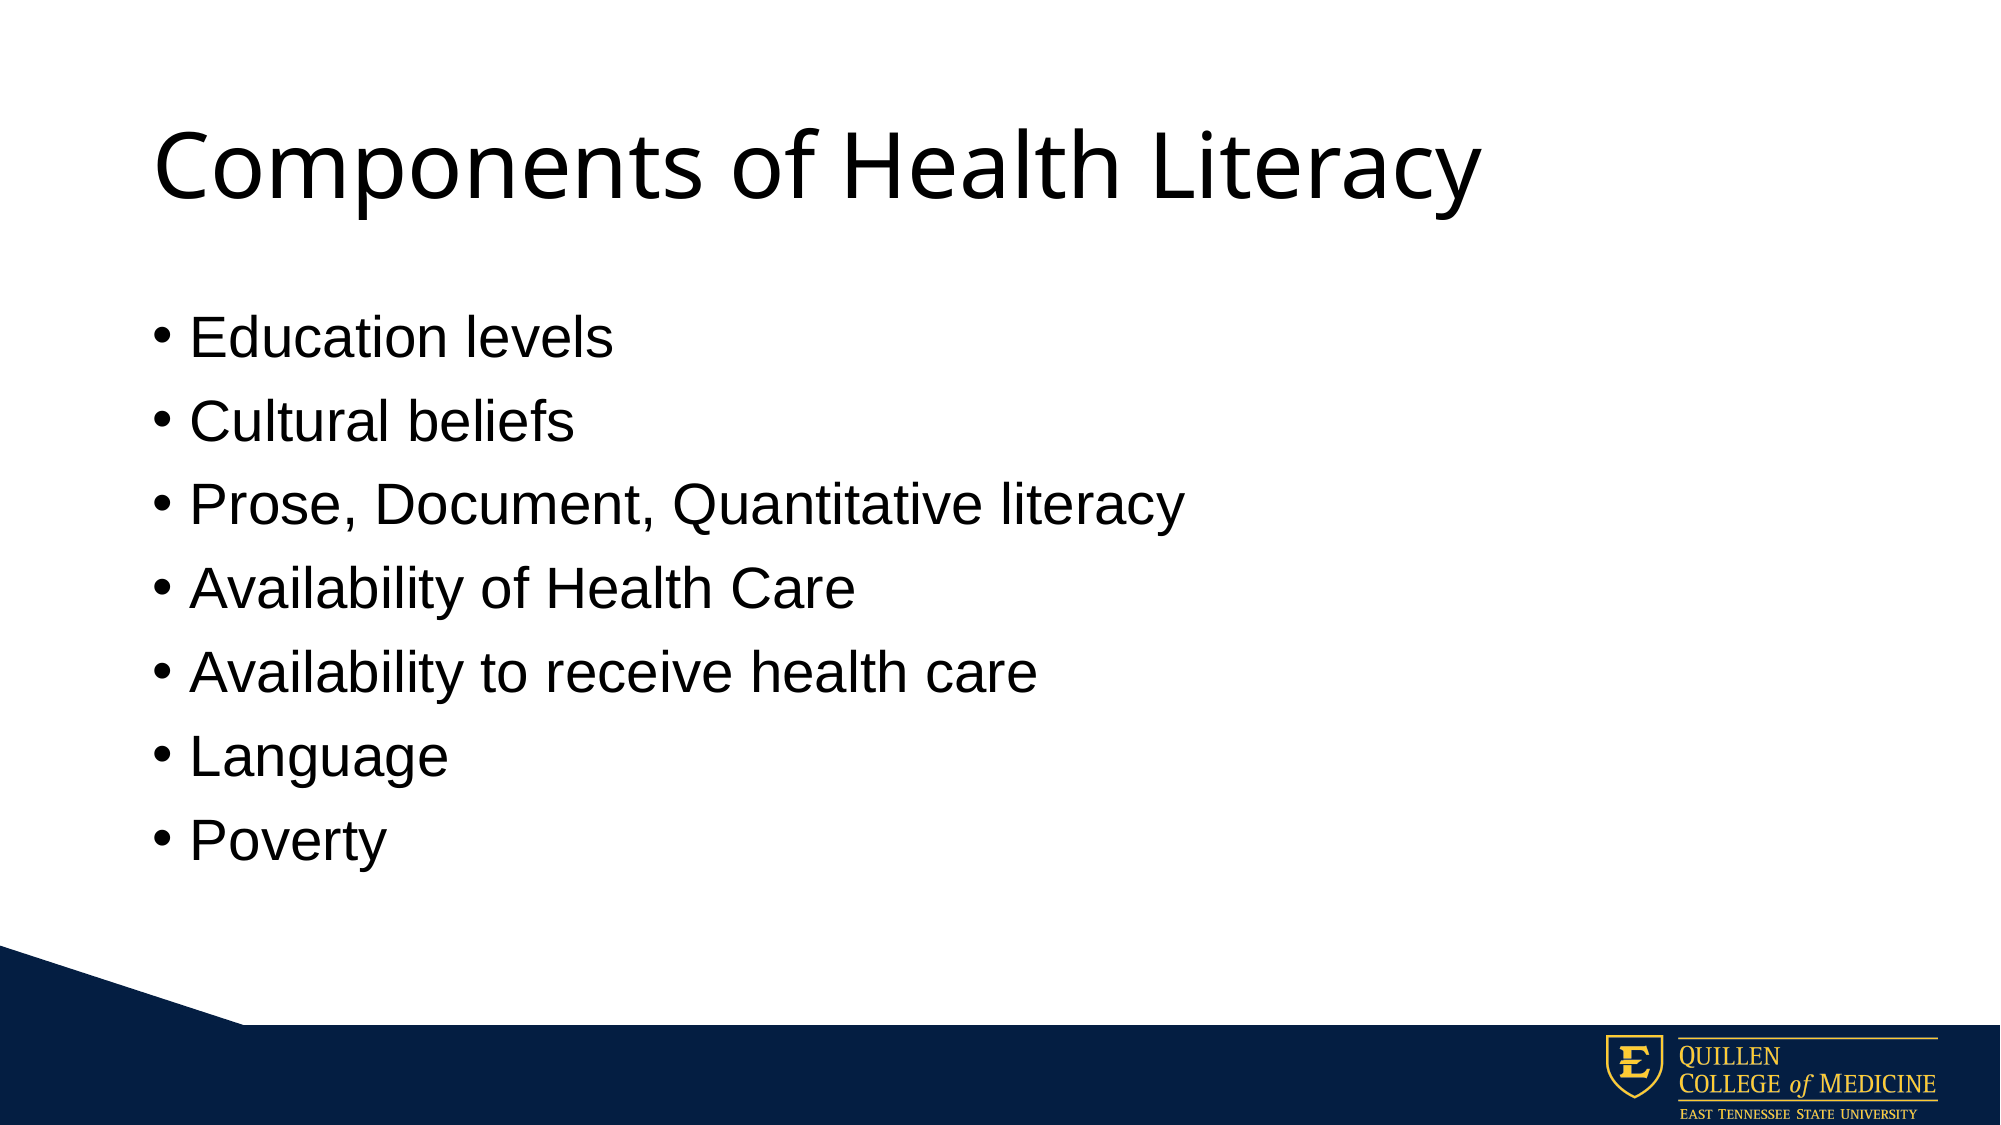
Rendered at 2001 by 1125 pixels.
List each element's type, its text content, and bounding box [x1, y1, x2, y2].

list Education levels Cultural beliefs Prose, Document, Quantitative literacy Availability of Health Care Availability to receive health care Language Poverty [137, 299, 1863, 1014]
title Components of Health Literacy [137, 59, 1863, 278]
picture [1606, 1035, 1938, 1119]
